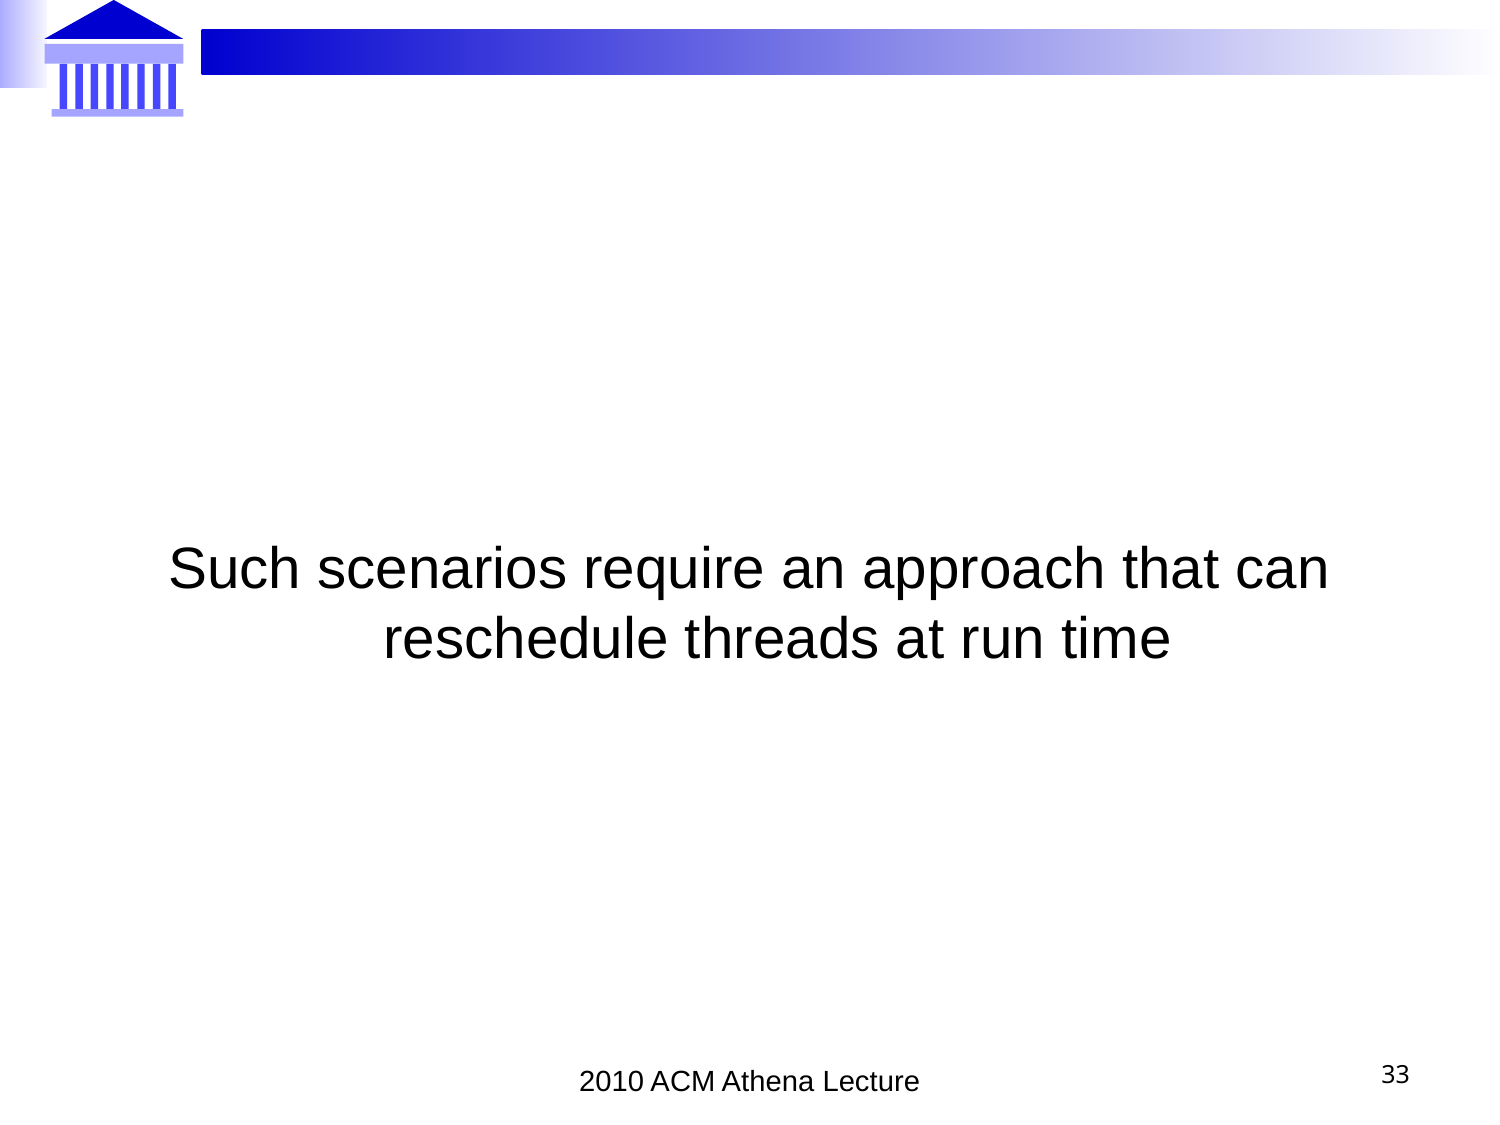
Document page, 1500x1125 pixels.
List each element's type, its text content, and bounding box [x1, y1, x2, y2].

list Such scenarios require an approach that can reschedule threads at run time [74, 522, 1426, 777]
footer 2010 ACM Athena Lecture [512, 1029, 988, 1106]
slide_number 33 [1074, 1024, 1426, 1101]
